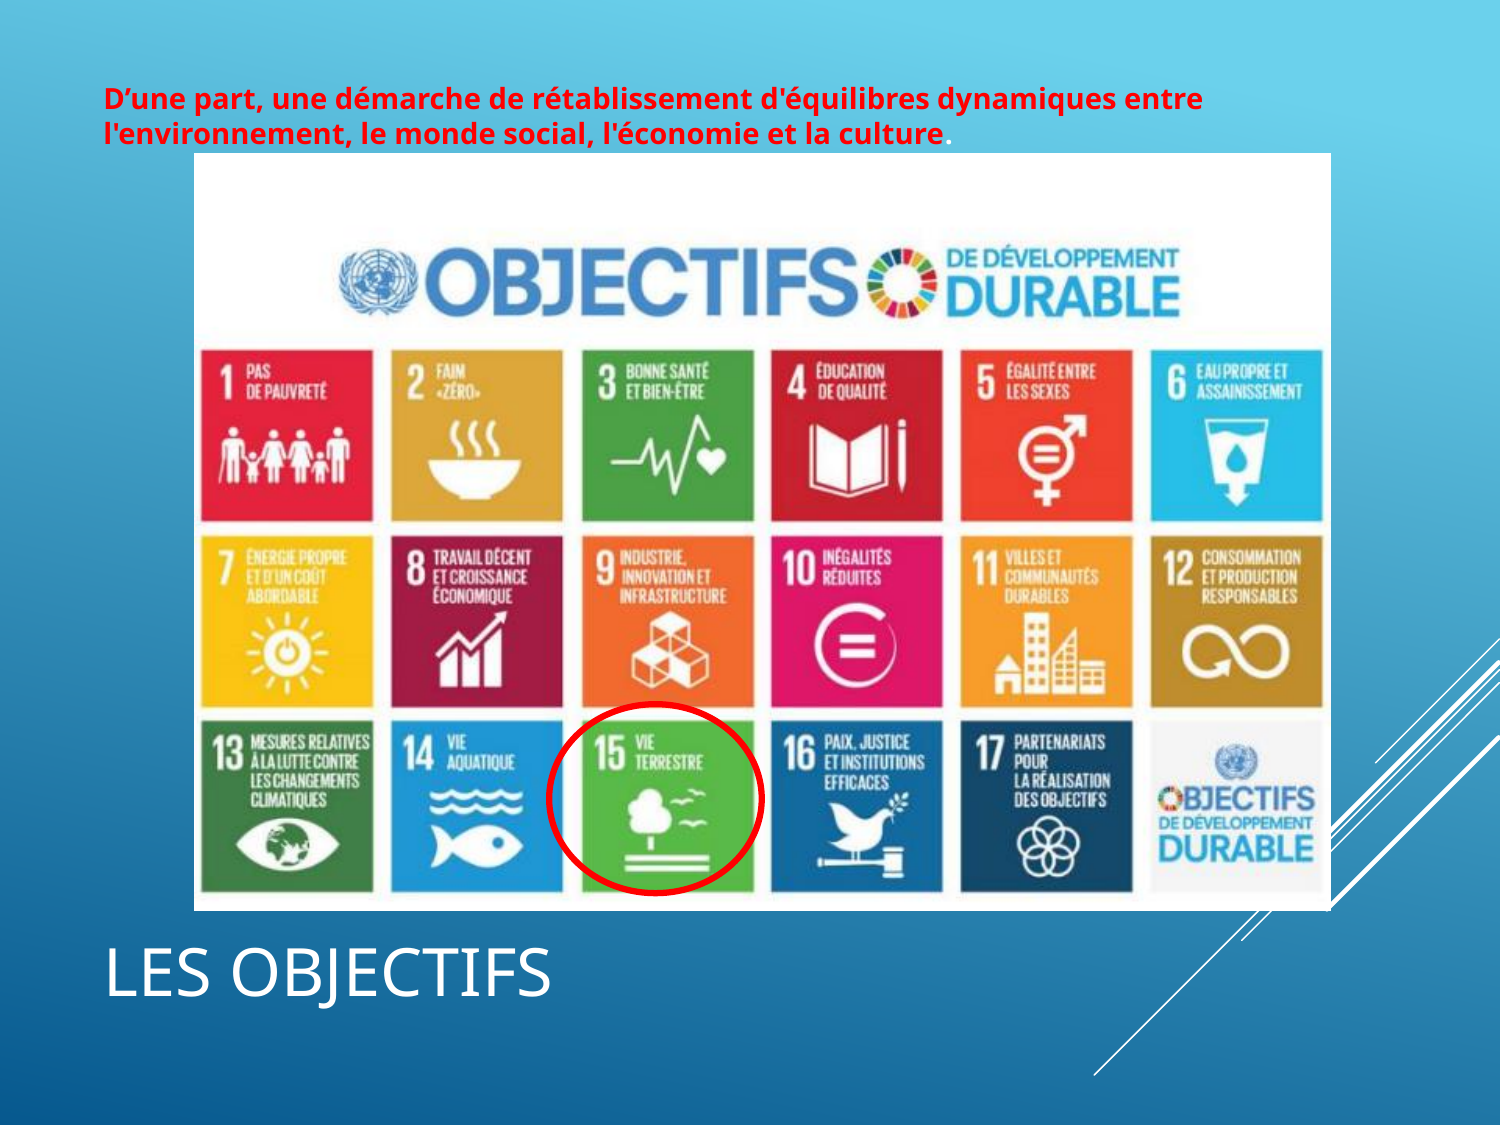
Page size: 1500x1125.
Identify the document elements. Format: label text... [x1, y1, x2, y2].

title Les objectifs [88, 844, 1164, 1095]
picture [194, 152, 1331, 912]
text_box D’une part, une démarche de rétablissement d'équilibres dynamiques entre l'environnement, le monde social, l'économie et la culture. [88, 73, 1471, 158]
